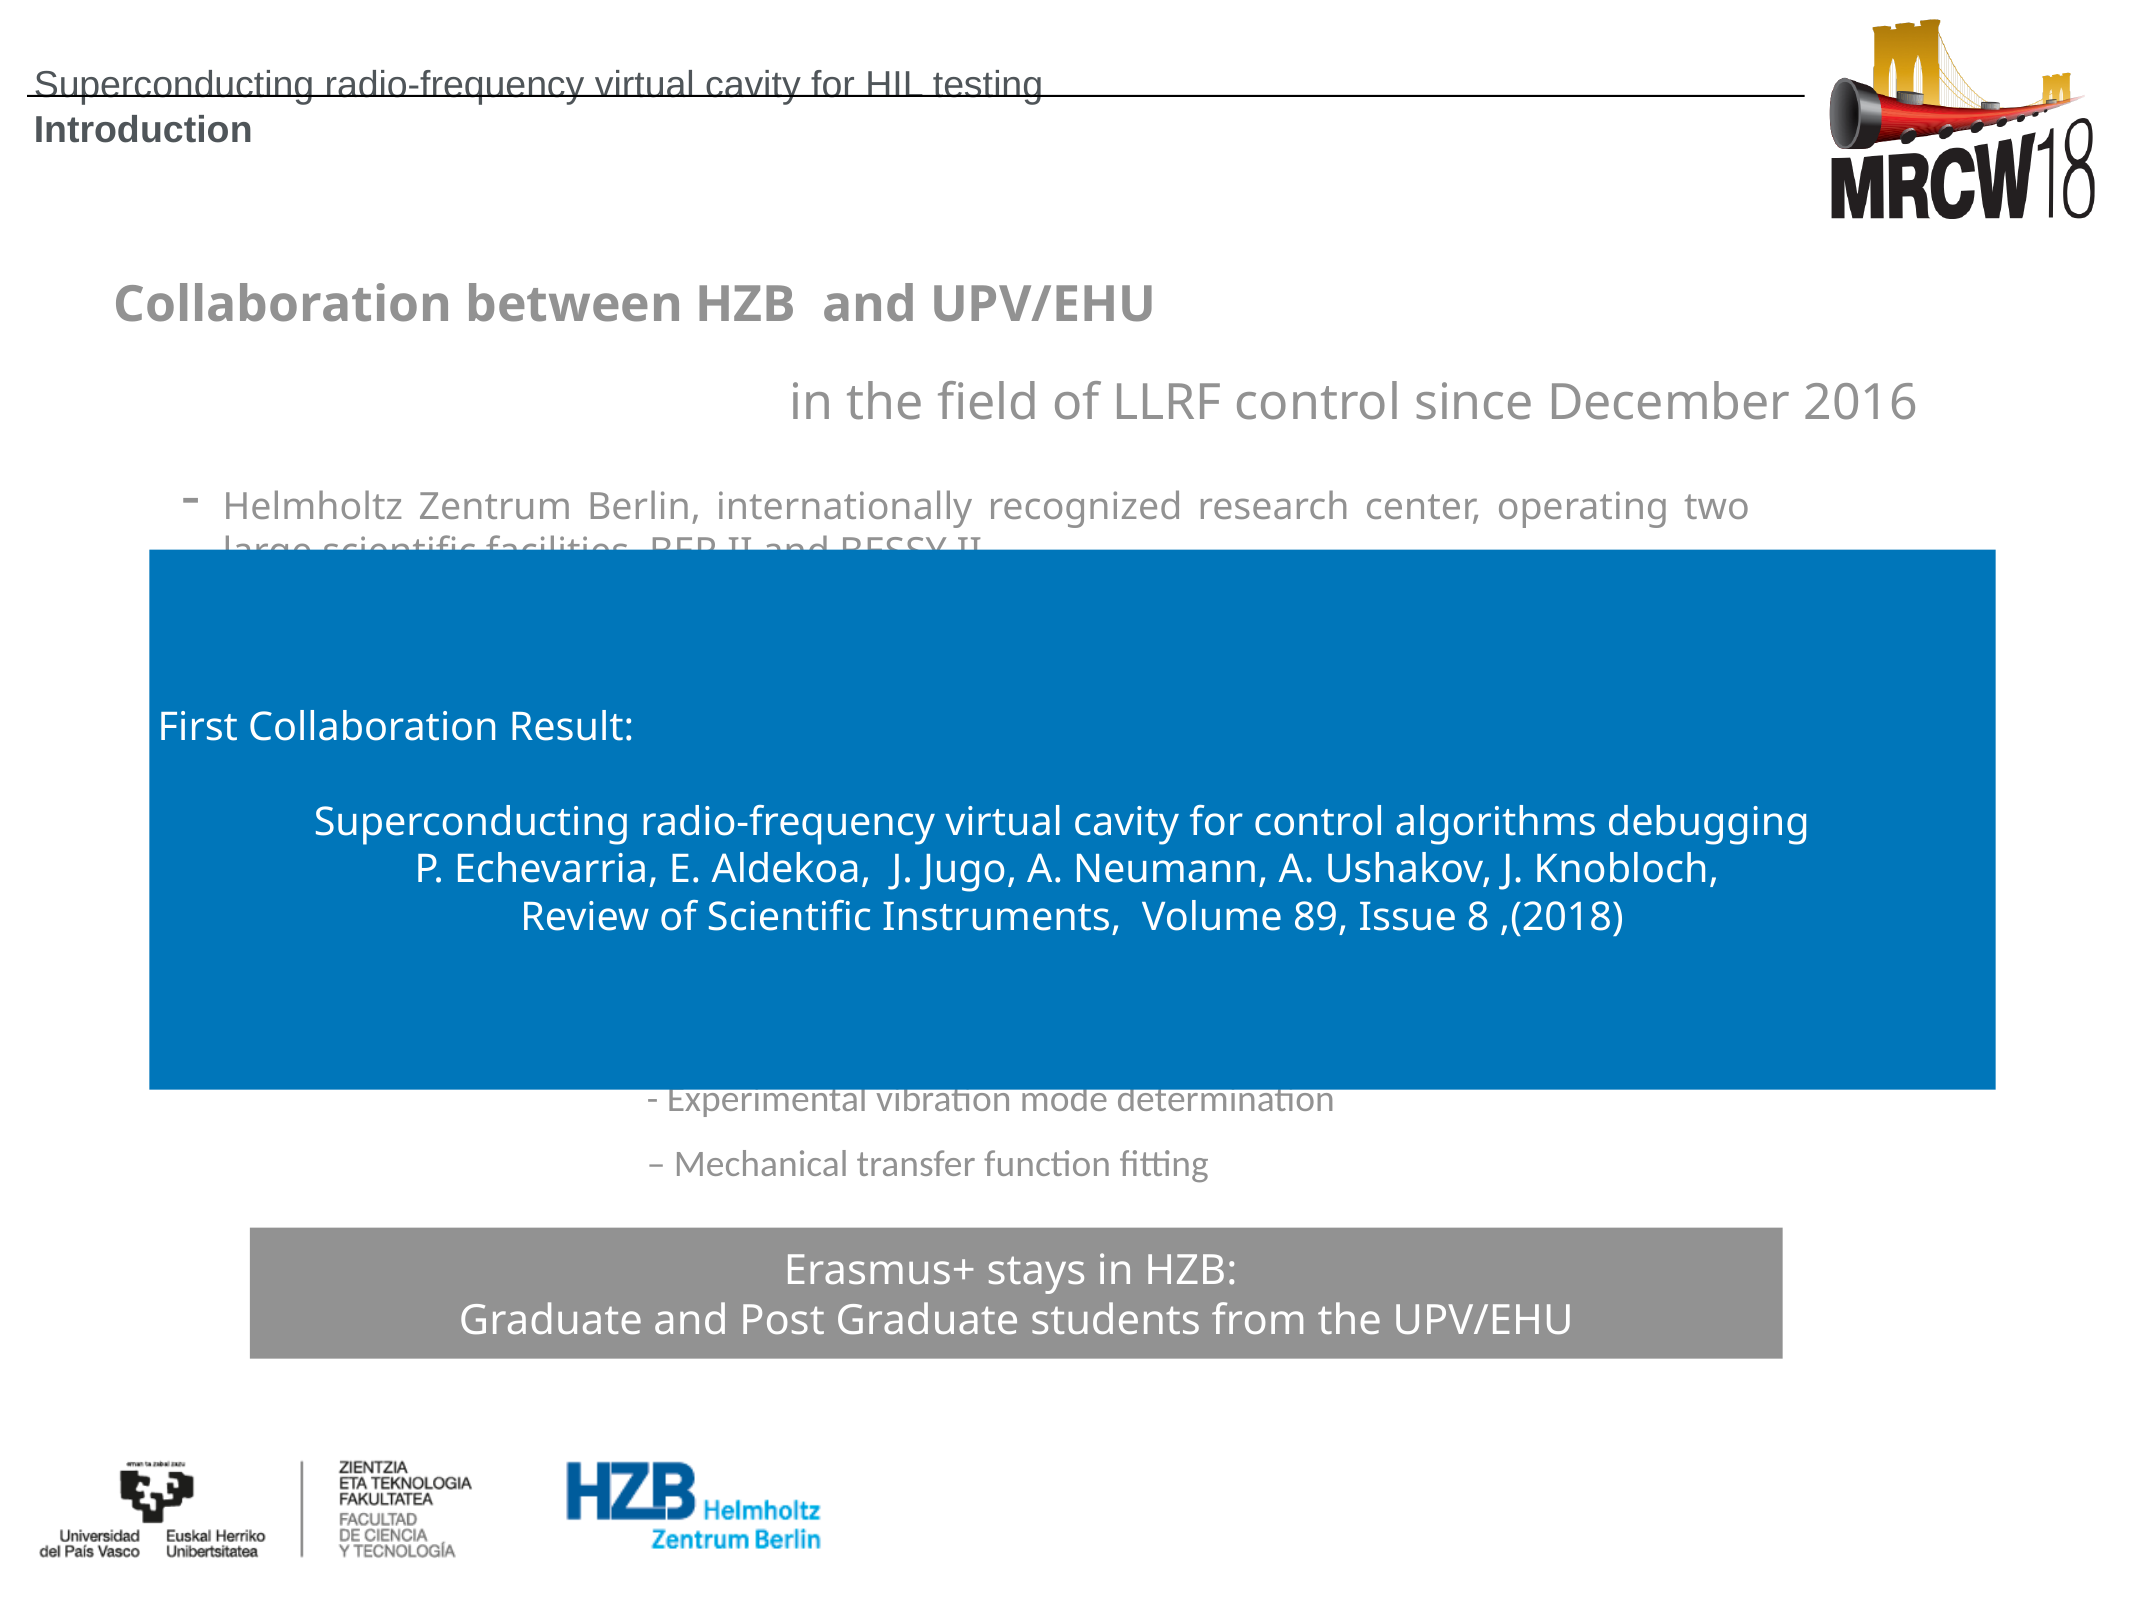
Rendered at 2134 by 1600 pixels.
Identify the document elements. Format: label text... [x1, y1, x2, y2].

text_box Erasmus+ stays in HZB: Graduate and Post Graduate students from the UPV/EHU [249, 1227, 1783, 1359]
title Superconducting radio-frequency virtual cavity for HIL testing Introduction [24, 19, 1815, 173]
picture [1815, 14, 2102, 225]
text_box in the field of LLRF control since December 2016 [781, 360, 1927, 438]
text_box First Collaboration Result: Superconducting radio-frequency virtual cavity for control algorithms debugging P. Echevarria, E. Aldekoa, J. Jugo, A. Neumann, A. Ushakov, J. Knobloch, Review of Scientific Instruments, Volume 89, Issue 8 ,(2018) [149, 549, 1996, 1090]
text_box Collaboration between HZB and UPV/EHU [105, 262, 1166, 340]
text_box Helmholtz Zentrum Berlin, internationally recognized research center, operating two large scientific facilities, BER II and BESSY II University of the Basque Country (UPV/EHU) Laboratory of accelerator technology (IZPIlab) [173, 473, 1760, 549]
picture [22, 1420, 913, 1595]
text_box Collaboration topics: [141, 801, 149, 879]
text_box - SRF Cavity simulator, initially developed in HZB - Microphonics compensation algorithms studies - RF phase drifts compensation techniques - Experimental vibration mode determination – Mechanical transfer function fitting [638, 1090, 1395, 1193]
